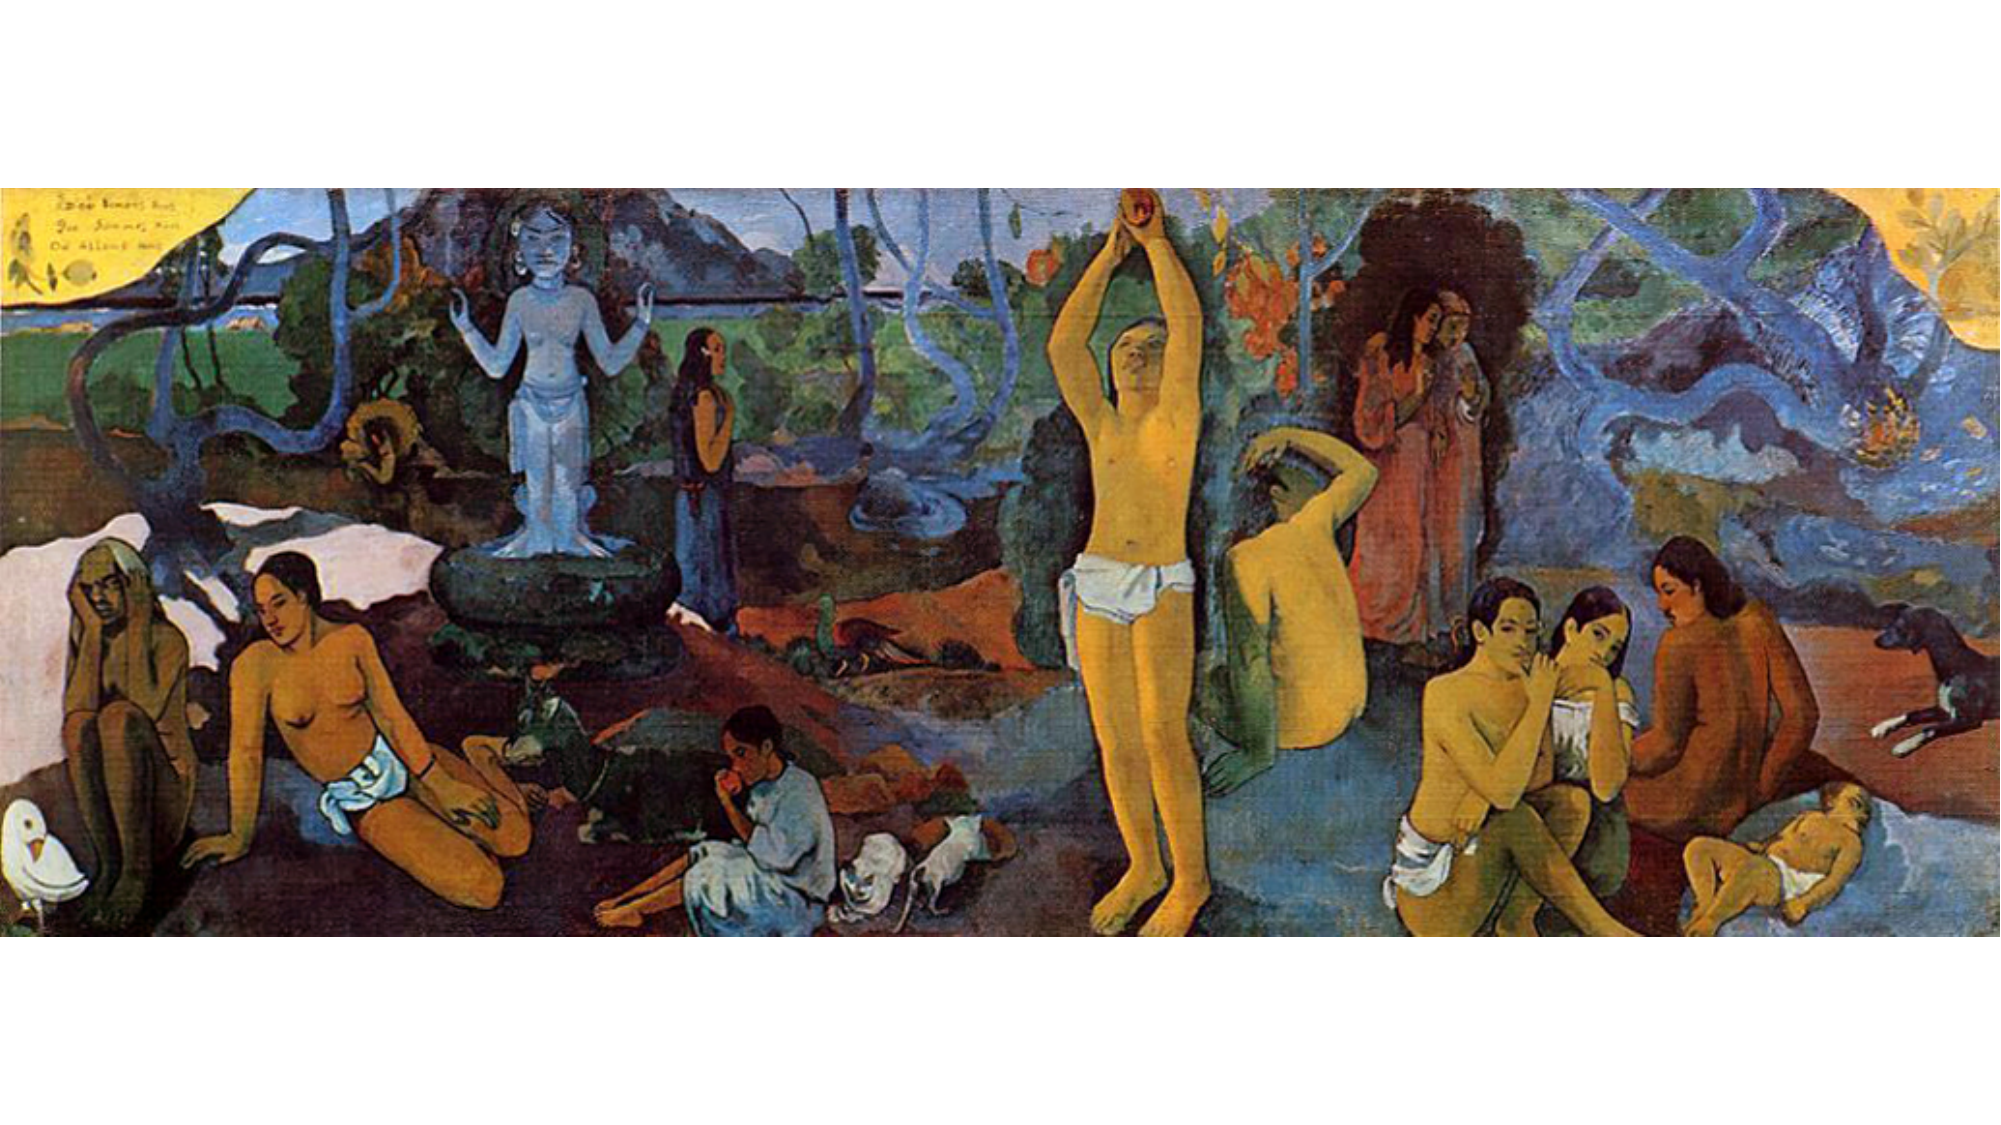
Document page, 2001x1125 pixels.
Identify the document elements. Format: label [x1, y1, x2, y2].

picture [0, 188, 2000, 937]
